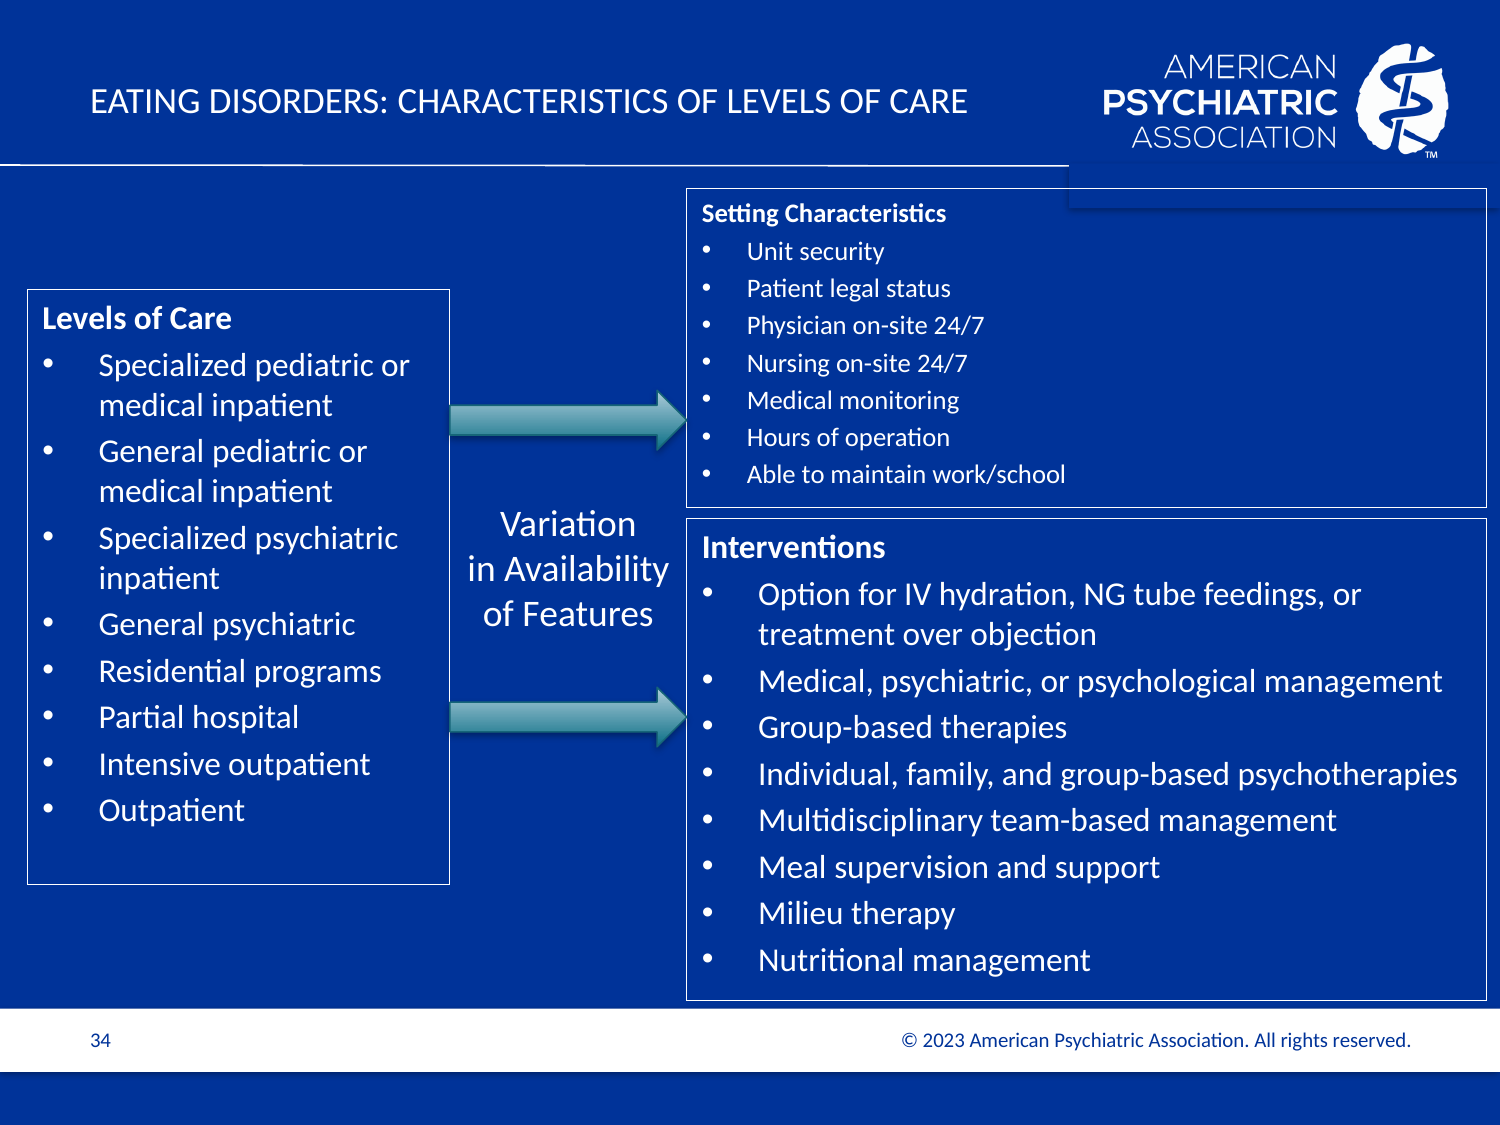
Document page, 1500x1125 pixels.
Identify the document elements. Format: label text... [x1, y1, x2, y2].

picture [1087, 38, 1465, 163]
text_box Variation in Availability of Features [449, 492, 687, 642]
text_box Setting Characteristics Unit security Patient legal status Physician on-site 24/7 Nursing on-site 24/7 Medical monitoring Hours of operation Able to maintain work/school [686, 188, 1487, 508]
title EATING DISORDERS: Characteristics of levels of care [75, 50, 1070, 147]
text_box [449, 389, 688, 451]
text_box Levels of Care Specialized pediatric or medical inpatient General pediatric or medical inpatient Specialized psychiatric inpatient General psychiatric Residential programs Partial hospital Intensive outpatient Outpatient [27, 289, 450, 885]
text_box [449, 686, 688, 748]
text_box Interventions Option for IV hydration, NG tube feedings, or treatment over objection Medical, psychiatric, or psychological management Group-based therapies Individual, family, and group-based psychotherapies Multidisciplinary team-based management Meal supervision and support Milieu therapy Nutritional management [686, 518, 1487, 1001]
